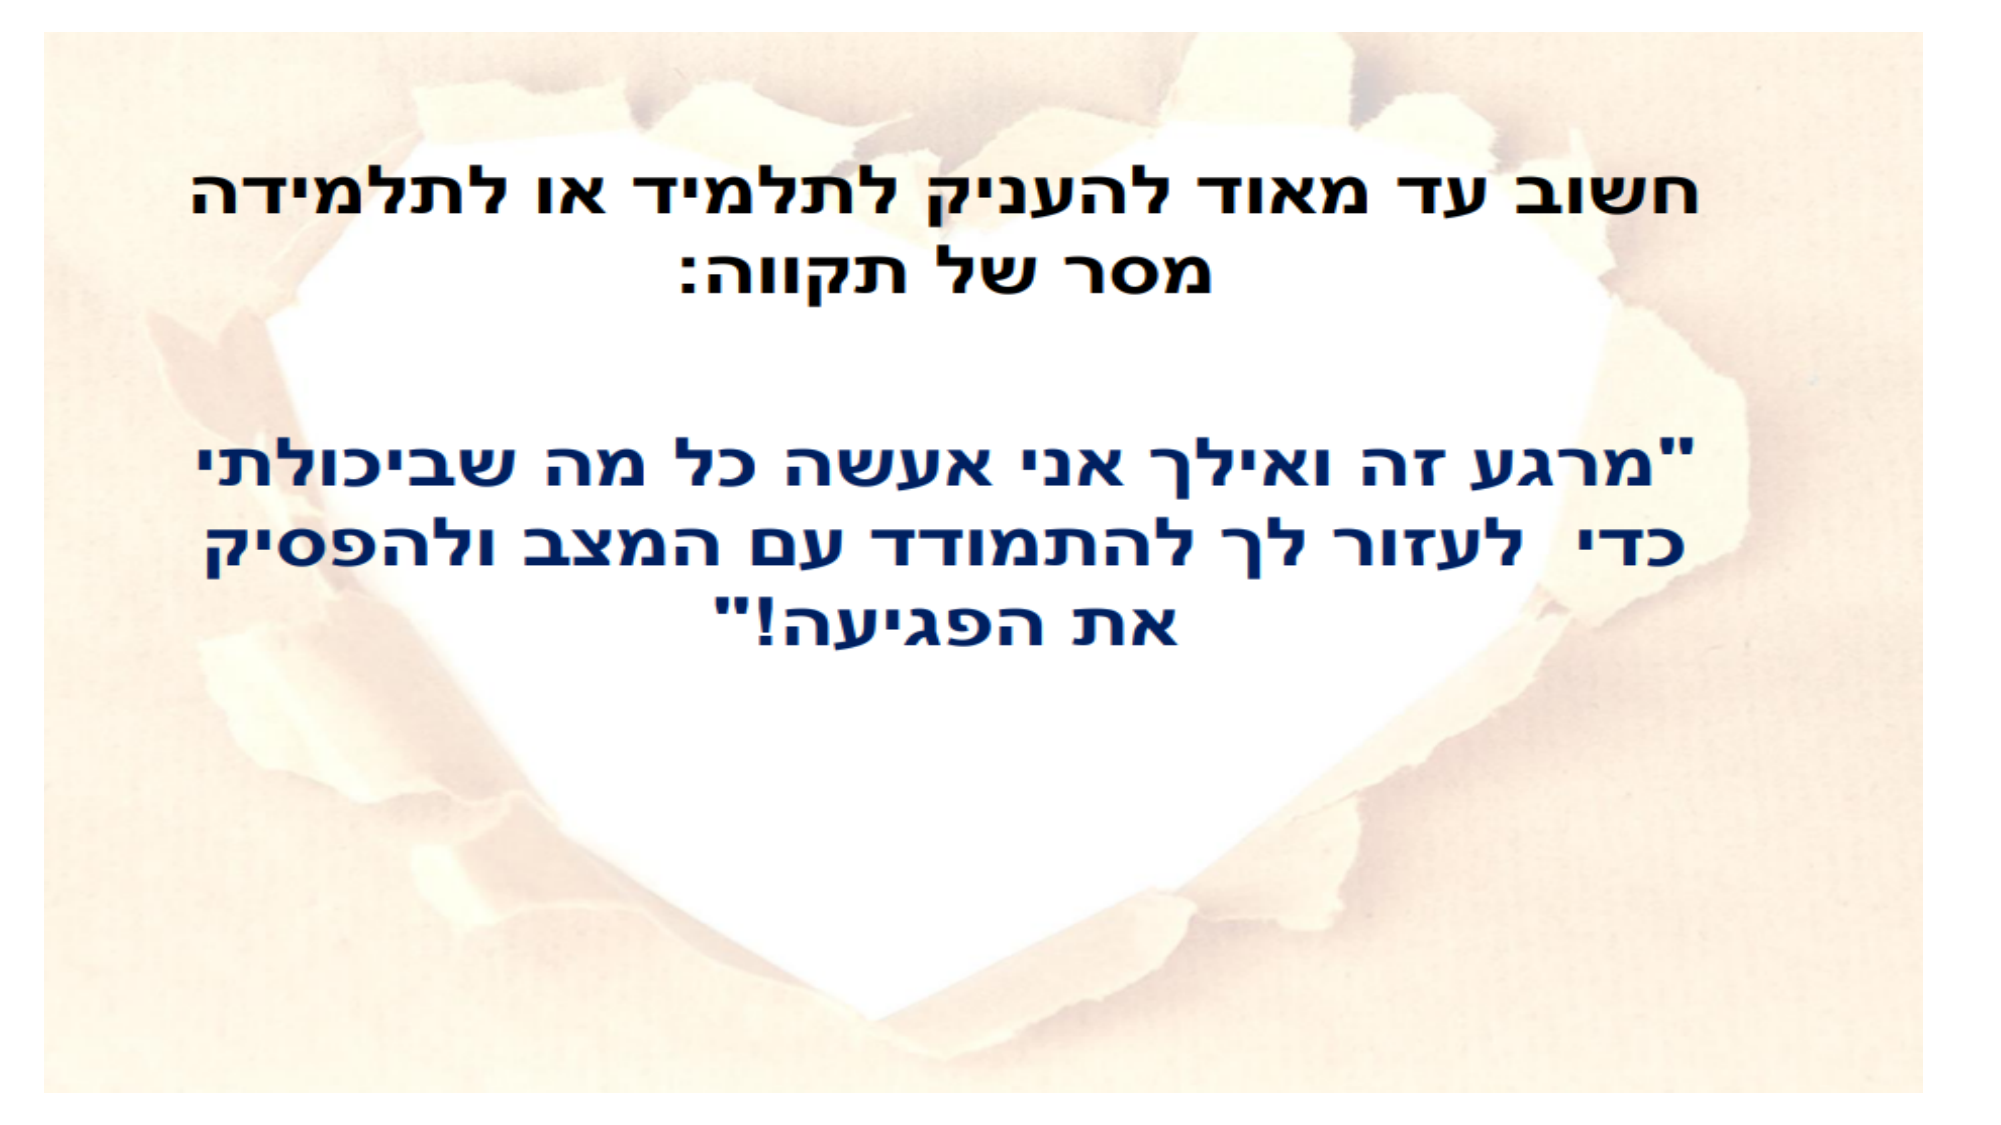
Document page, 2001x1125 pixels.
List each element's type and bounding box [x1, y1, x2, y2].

picture [43, 32, 1923, 1093]
